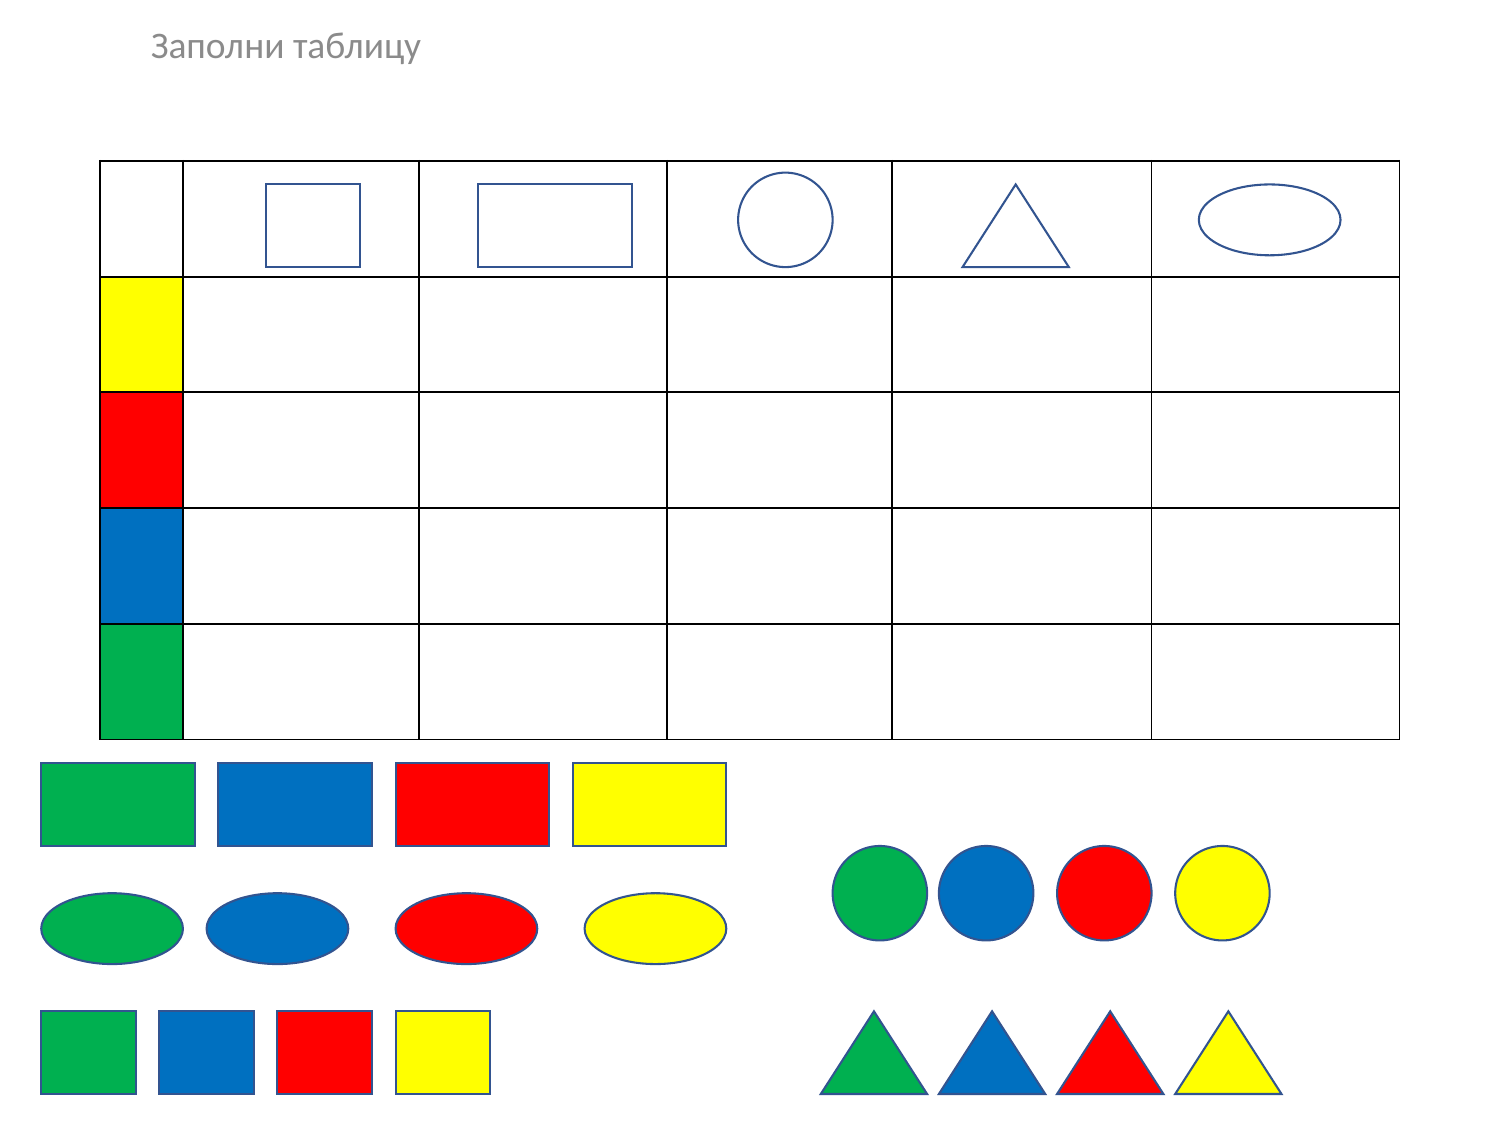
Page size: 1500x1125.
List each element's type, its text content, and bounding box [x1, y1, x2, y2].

table_cell [1152, 278, 1399, 391]
text_box [1056, 844, 1153, 942]
table_cell [184, 625, 418, 739]
table_header [1152, 162, 1399, 276]
table_cell [184, 393, 418, 507]
table_cell [1152, 393, 1399, 507]
text_box [1173, 1009, 1284, 1096]
table_cell [101, 393, 182, 507]
list Заполни таблицу [135, 19, 1411, 138]
table_cell [893, 509, 1151, 623]
text_box [937, 1009, 1048, 1096]
text_box [937, 844, 1035, 942]
table_cell [893, 278, 1151, 391]
text_box [960, 182, 1071, 269]
text_box [737, 171, 834, 269]
text_box [1174, 844, 1271, 942]
table_header [101, 162, 182, 276]
text_box [205, 892, 350, 966]
text_box [1055, 1009, 1166, 1096]
table_cell [1152, 509, 1399, 623]
table_cell [184, 278, 418, 391]
table_cell [1152, 625, 1399, 739]
table_cell [668, 393, 891, 507]
table_header [668, 162, 891, 276]
table_cell [420, 509, 666, 623]
text_box [583, 892, 728, 966]
text_box [395, 1010, 491, 1095]
text_box [831, 844, 929, 942]
table_cell [420, 625, 666, 739]
text_box [477, 183, 633, 268]
text_box [395, 762, 550, 847]
table_header [184, 162, 418, 276]
table_cell [893, 625, 1151, 739]
table_cell [668, 509, 891, 623]
text_box [818, 1009, 929, 1096]
text_box [276, 1010, 373, 1095]
text_box [40, 892, 184, 966]
table_cell [101, 625, 182, 739]
text_box [40, 1010, 137, 1095]
table_cell [668, 625, 891, 739]
table_cell [668, 278, 891, 391]
text_box [394, 892, 539, 966]
text_box [1197, 183, 1342, 257]
table_cell [101, 278, 182, 391]
text_box [40, 762, 196, 847]
text_box [158, 1010, 255, 1095]
table_header [420, 162, 666, 276]
text_box [217, 762, 373, 847]
table_cell [101, 509, 182, 623]
text_box [572, 762, 727, 847]
table_header [893, 162, 1151, 276]
table_cell [893, 393, 1151, 507]
text_box [265, 183, 361, 268]
table_cell [184, 509, 418, 623]
table_cell [420, 278, 666, 391]
table_cell [420, 393, 666, 507]
